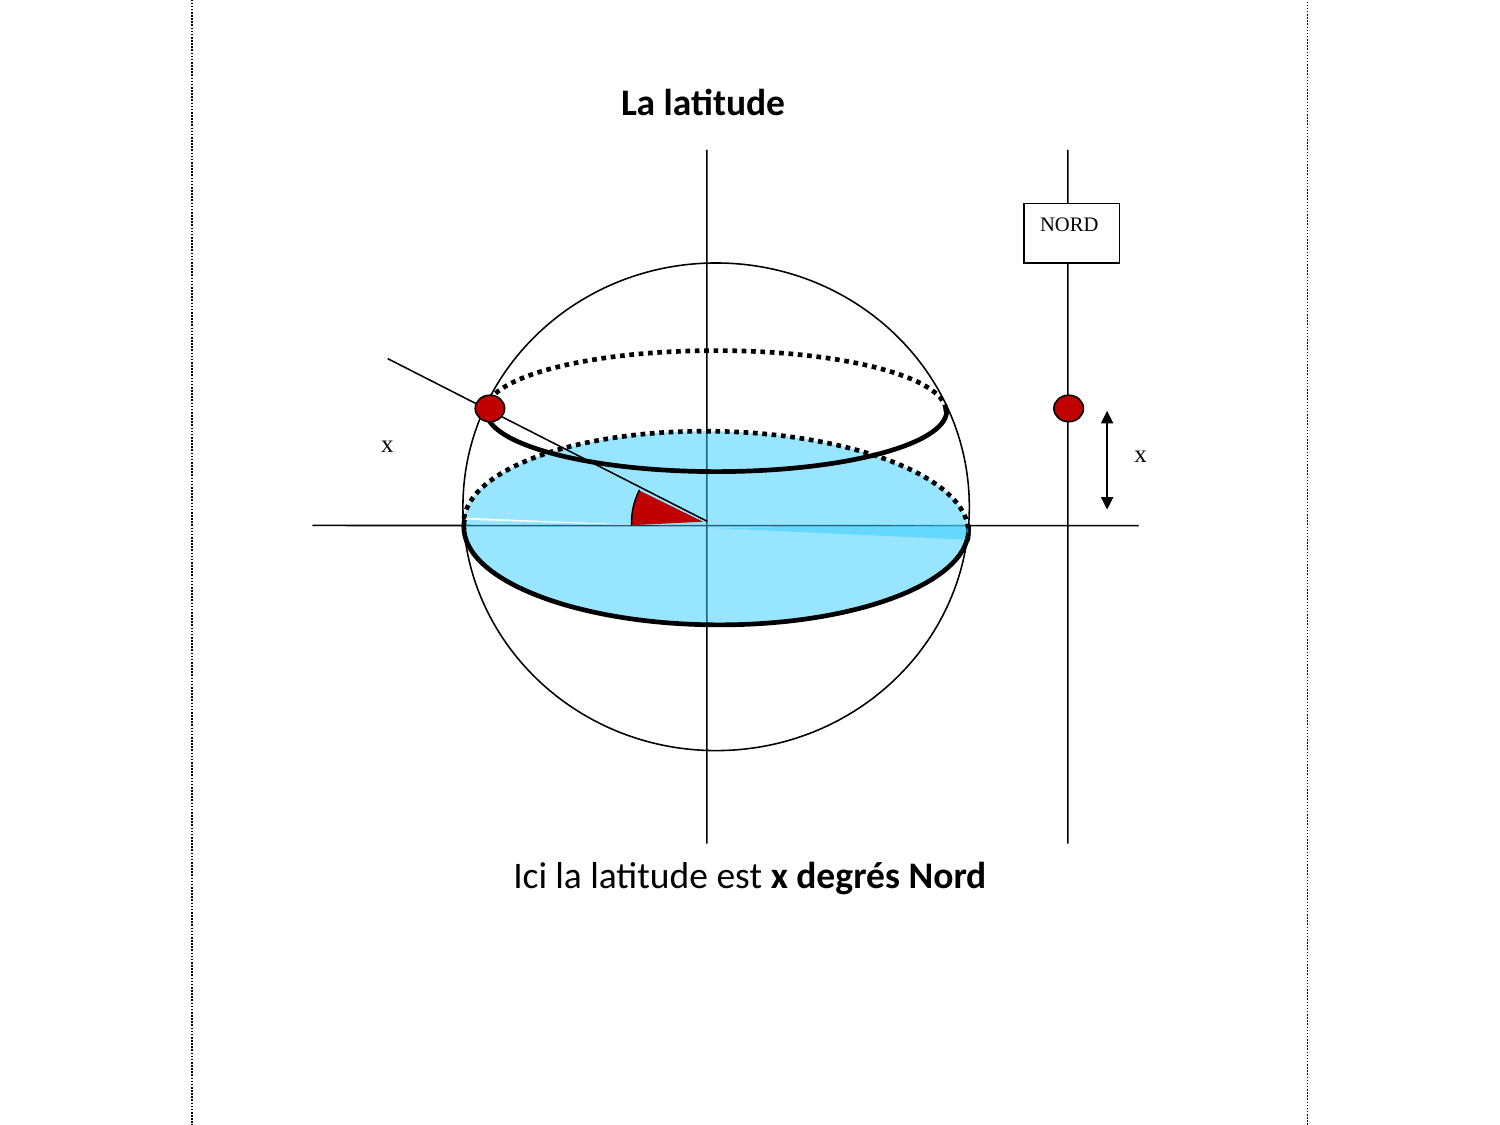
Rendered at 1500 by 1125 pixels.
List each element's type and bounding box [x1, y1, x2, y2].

picture [190, 0, 1309, 1125]
